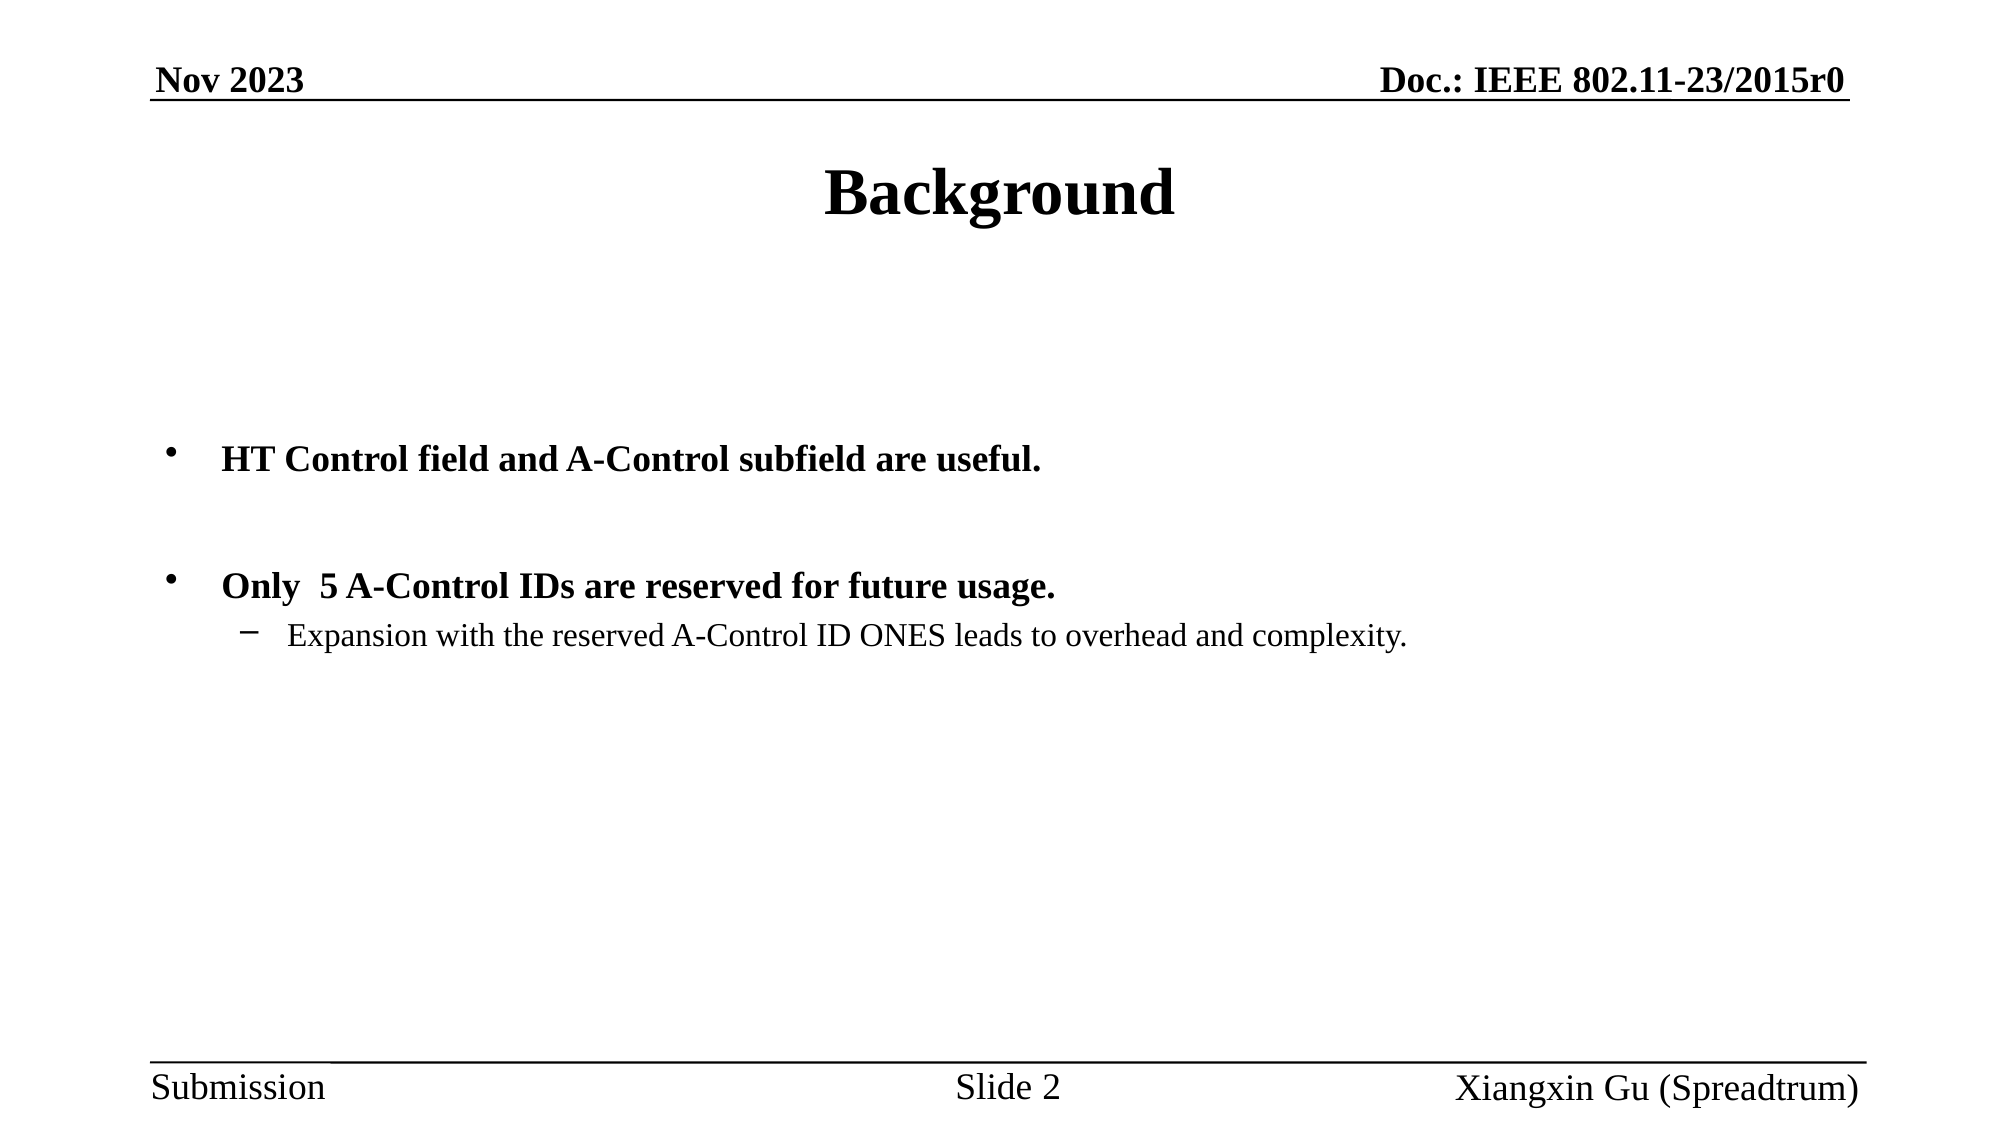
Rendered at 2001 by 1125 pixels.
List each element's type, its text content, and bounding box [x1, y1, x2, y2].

list HT Control field and A-Control subfield are useful. Only 5 A-Control IDs are reserved for future usage. Expansion with the reserved A-Control ID ONES leads to overhead and complexity. [149, 426, 1851, 818]
title Background [149, 112, 1851, 263]
slide_number Slide 2 [942, 1061, 1075, 1108]
footer Xiangxin Gu (Spreadtrum) [1451, 1062, 1860, 1109]
